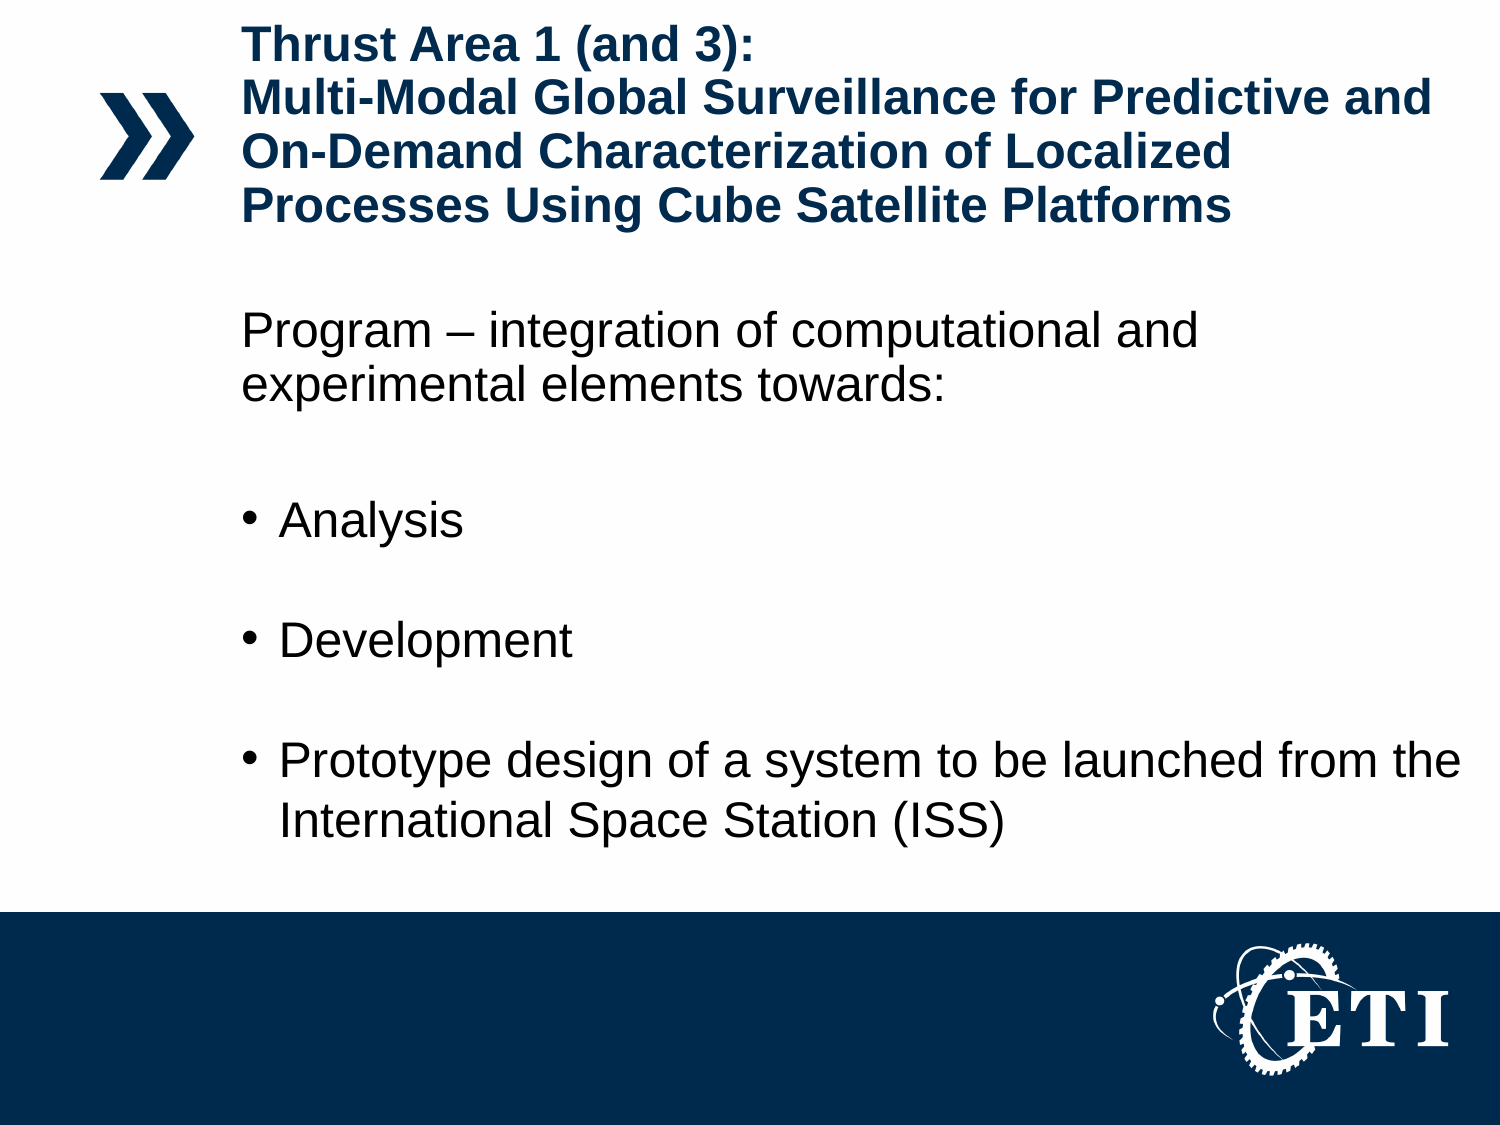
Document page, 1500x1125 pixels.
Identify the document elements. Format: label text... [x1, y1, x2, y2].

list Program – integration of computational and experimental elements towards: Analysis Development Prototype design of a system to be launched from the International Space Station (ISS) [226, 297, 1500, 924]
picture [0, 0, 1500, 1125]
title Thrust Area 1 (and 3): Multi-Modal Global Surveillance for Predictive and On-Demand Characterization of Localized Processes Using Cube Satellite Platforms [226, 17, 1500, 235]
